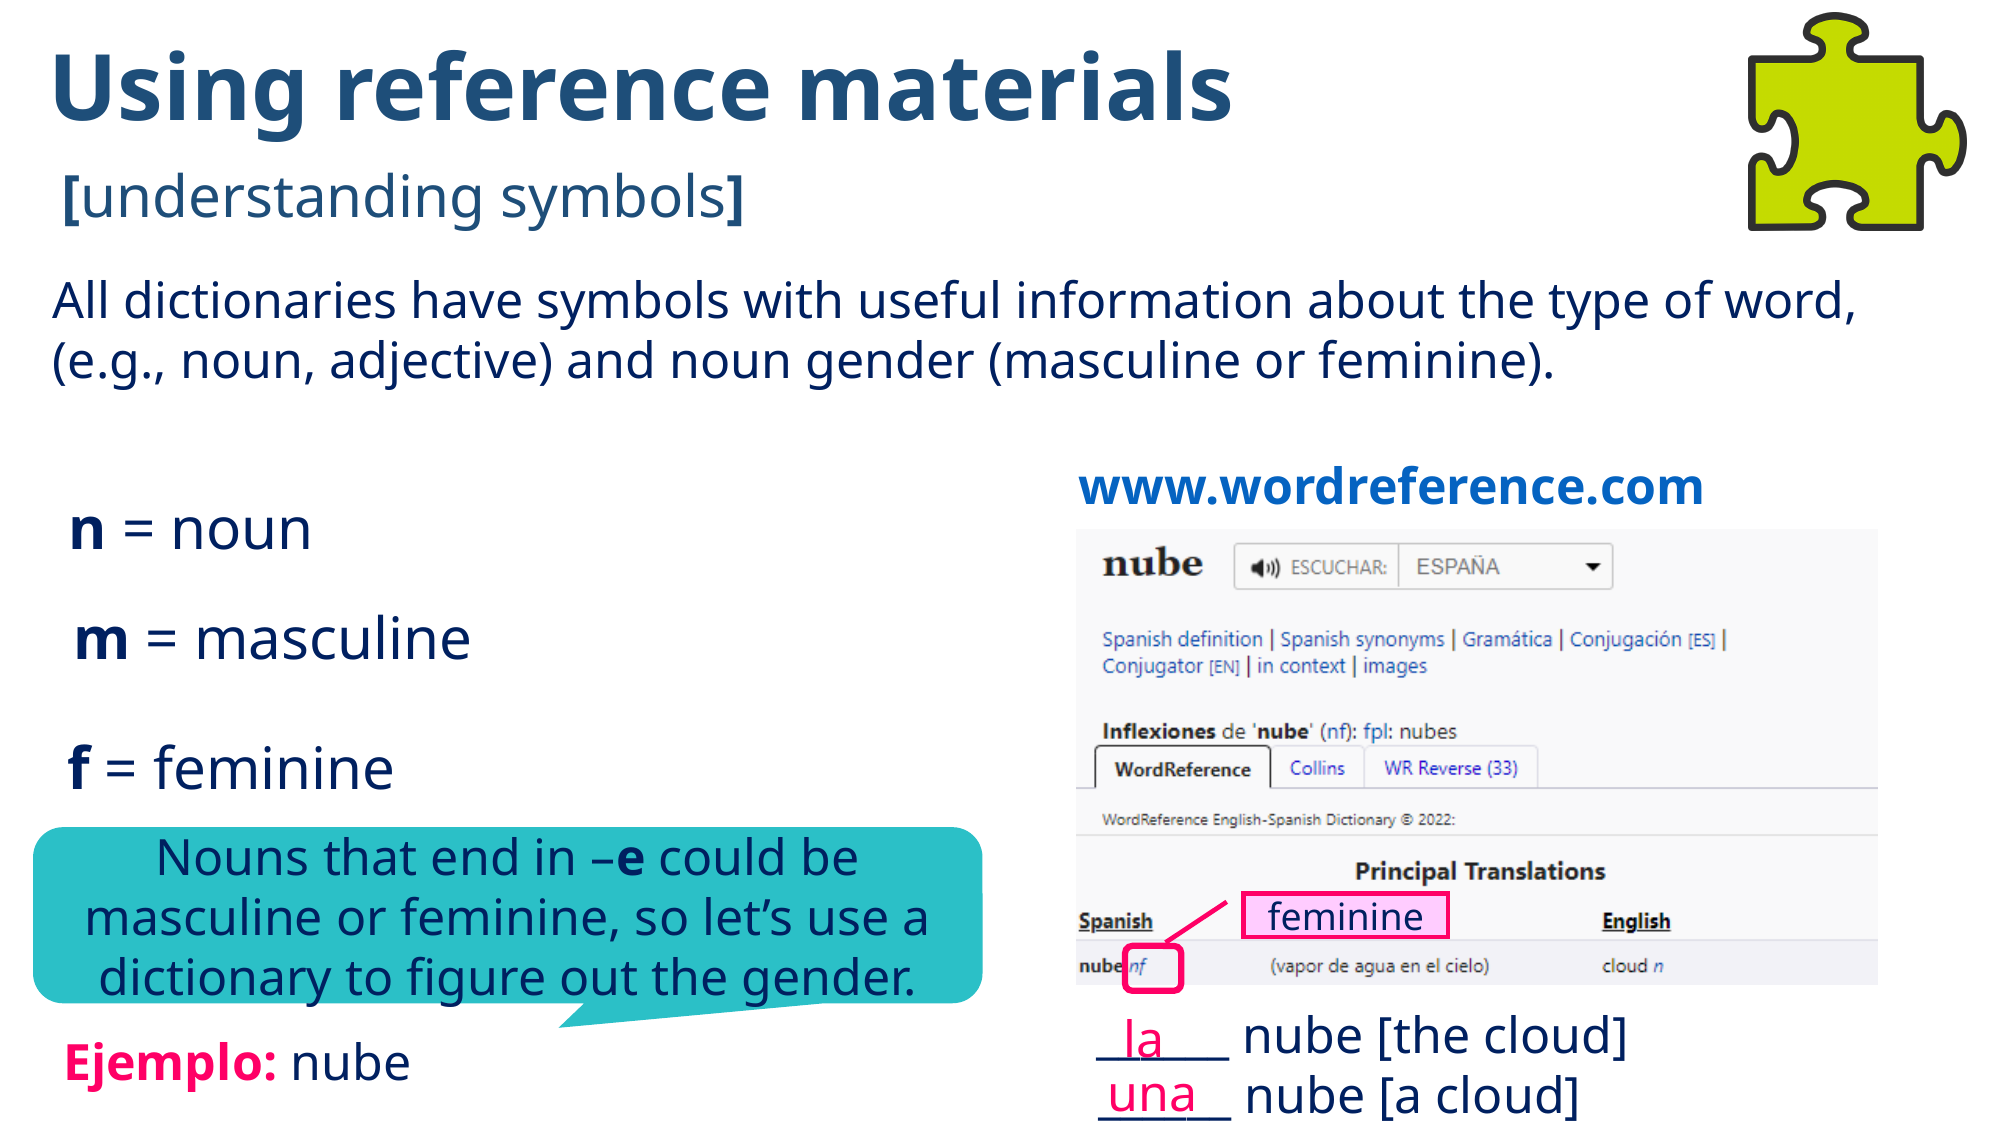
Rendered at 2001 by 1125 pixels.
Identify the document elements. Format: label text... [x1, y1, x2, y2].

text_box una [1093, 1053, 1213, 1125]
text_box la [1108, 1000, 1180, 1053]
text_box ______ nube [a cloud] [1213, 1056, 1610, 1125]
text_box Ejemplo: nube [48, 1023, 943, 1098]
picture [1748, 12, 1967, 232]
text_box ______ nube [a cloud] [1083, 1056, 1093, 1125]
text_box m = masculine [58, 593, 488, 679]
text_box All dictionaries have symbols with useful information about the type of word, (e.g., noun, adjective) and noun gender (masculine or feminine). [37, 261, 1960, 397]
text_box f = feminine [52, 723, 411, 809]
text_box www.wordreference.com [1064, 447, 1958, 591]
text_box ______ nube [the cloud] [1081, 995, 1658, 1071]
text_box [understanding symbols] [46, 151, 945, 237]
title Using reference materials [33, 20, 1748, 147]
text_box [1124, 985, 1182, 992]
text_box Nouns that end in –e could be masculine or feminine, so let’s use a dictionary to figure out the gender. [33, 827, 983, 1028]
text_box n = noun [54, 483, 329, 569]
picture [1076, 529, 1878, 985]
